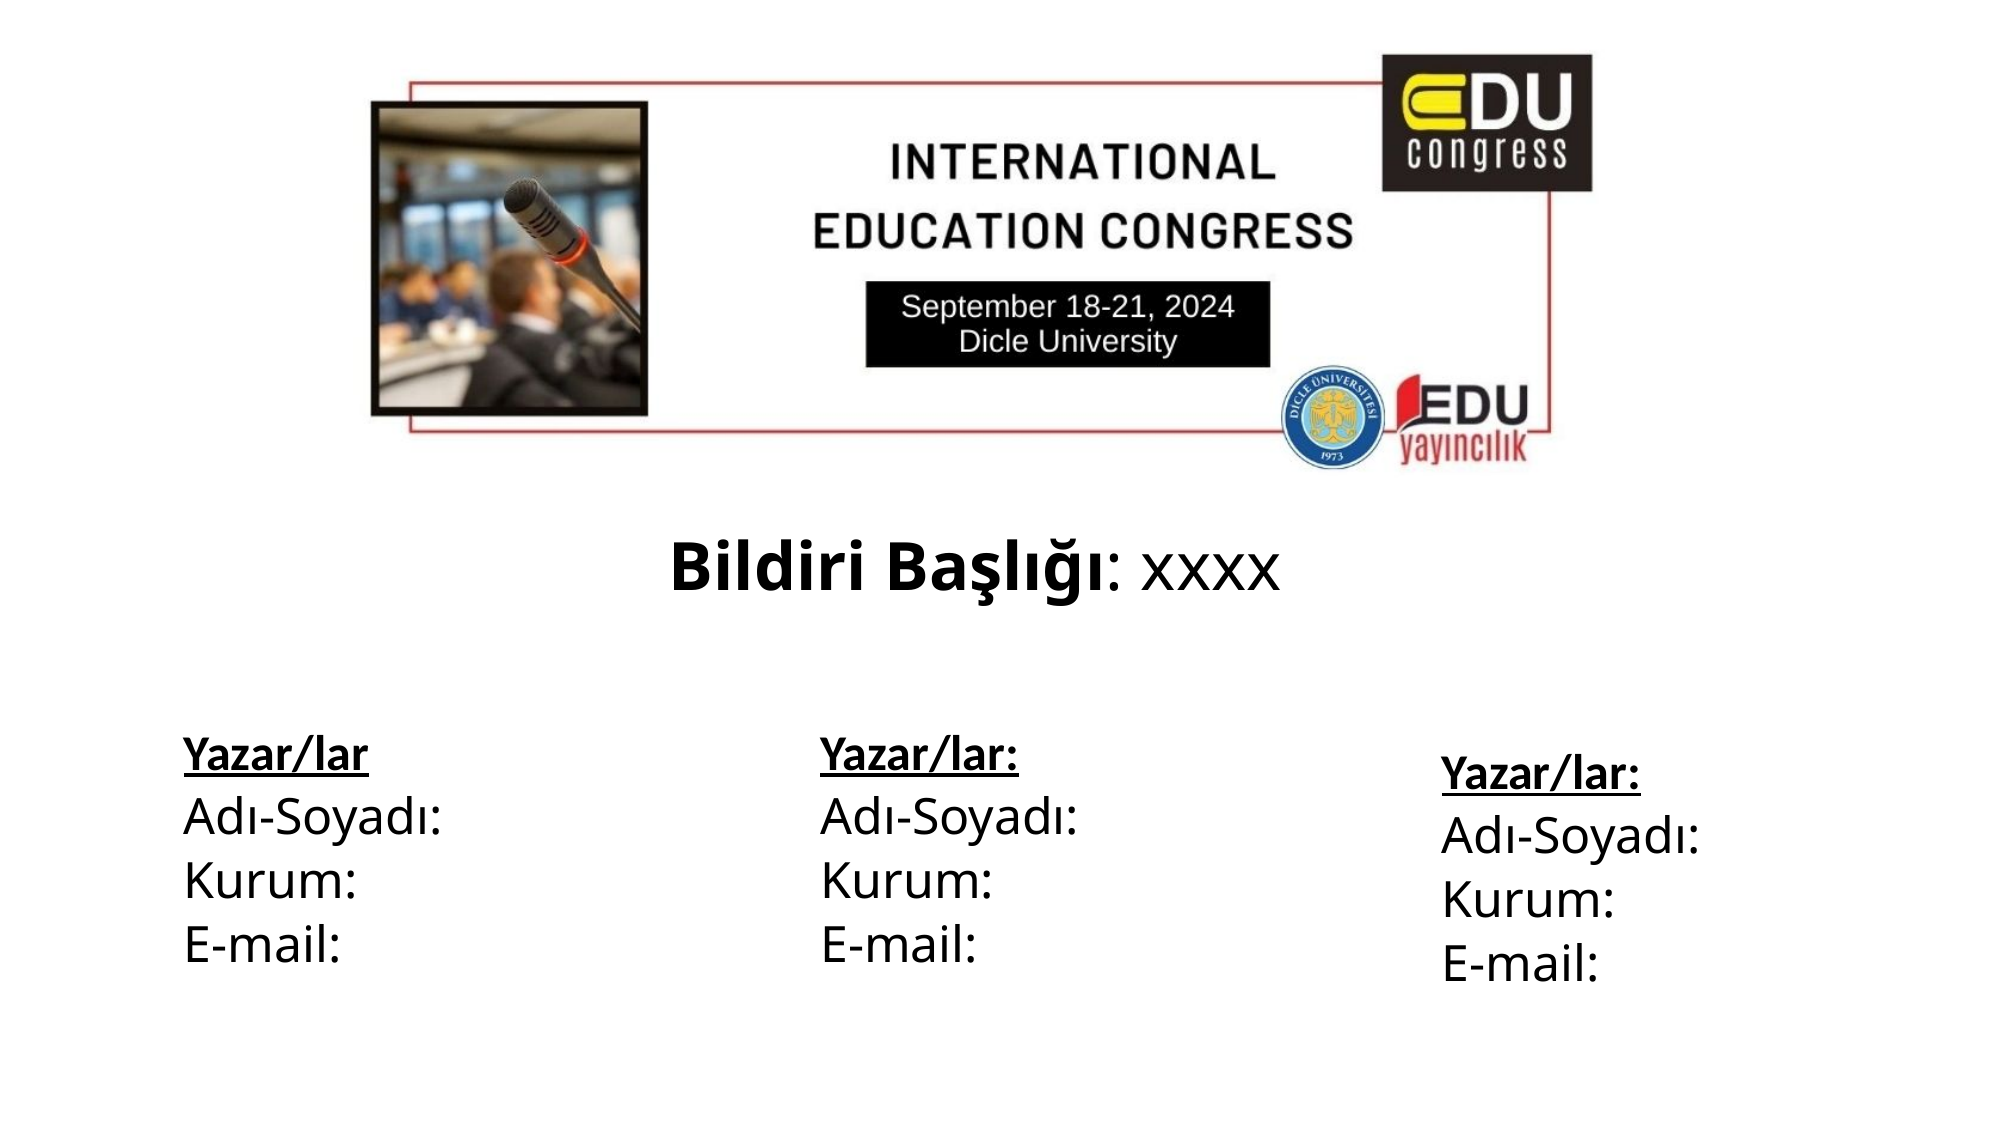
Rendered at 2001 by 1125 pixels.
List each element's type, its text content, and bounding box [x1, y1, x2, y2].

text_box Yazar/lar: Adı-Soyadı: Kurum: E-mail: [169, 708, 687, 980]
picture [277, 31, 1686, 486]
text_box Yazar/lar: Adı-Soyadı: Kurum: E-mail: [805, 708, 1361, 980]
title Bildiri Başlığı: xxxx [264, 448, 1687, 613]
text_box Yazar/lar: Adı-Soyadı: Kurum: E-mail: [1427, 727, 1945, 1000]
